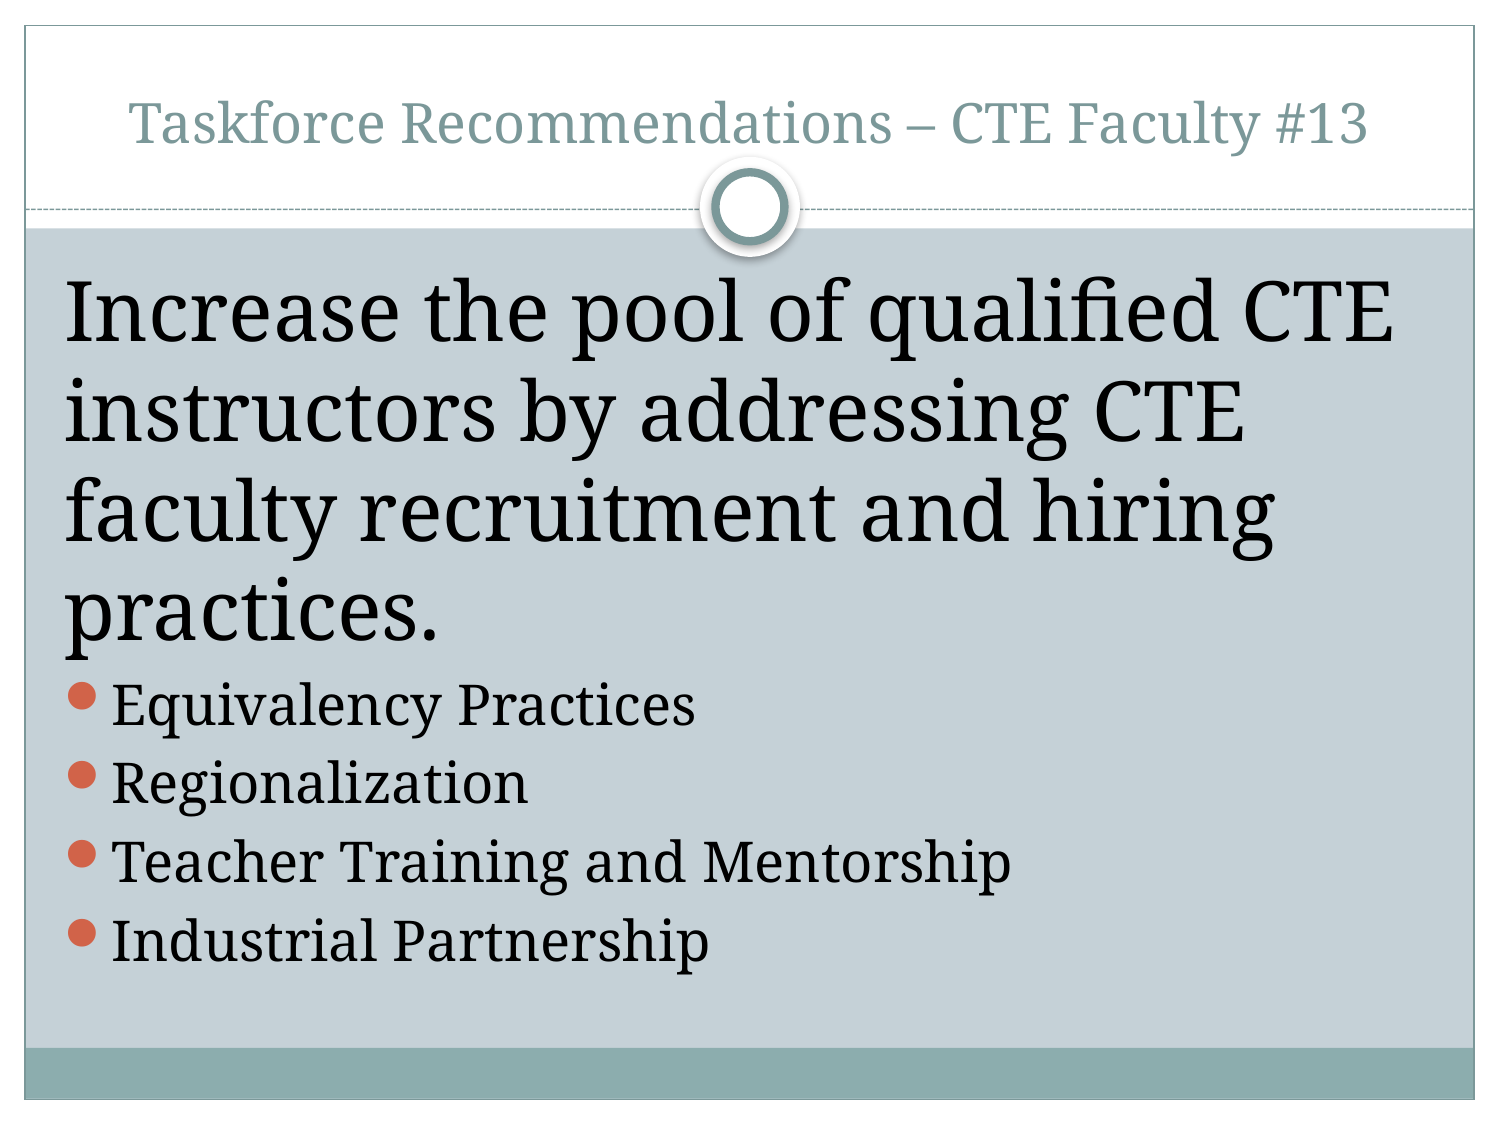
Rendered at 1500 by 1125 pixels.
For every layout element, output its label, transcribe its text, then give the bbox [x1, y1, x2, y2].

title Taskforce Recommendations – CTE Faculty #13 [49, 37, 1450, 162]
list Increase the pool of qualified CTE instructors by addressing CTE faculty recruitment and hiring practices. Equivalency Practices Regionalization Teacher Training and Mentorship Industrial Partnership [49, 250, 1445, 1001]
